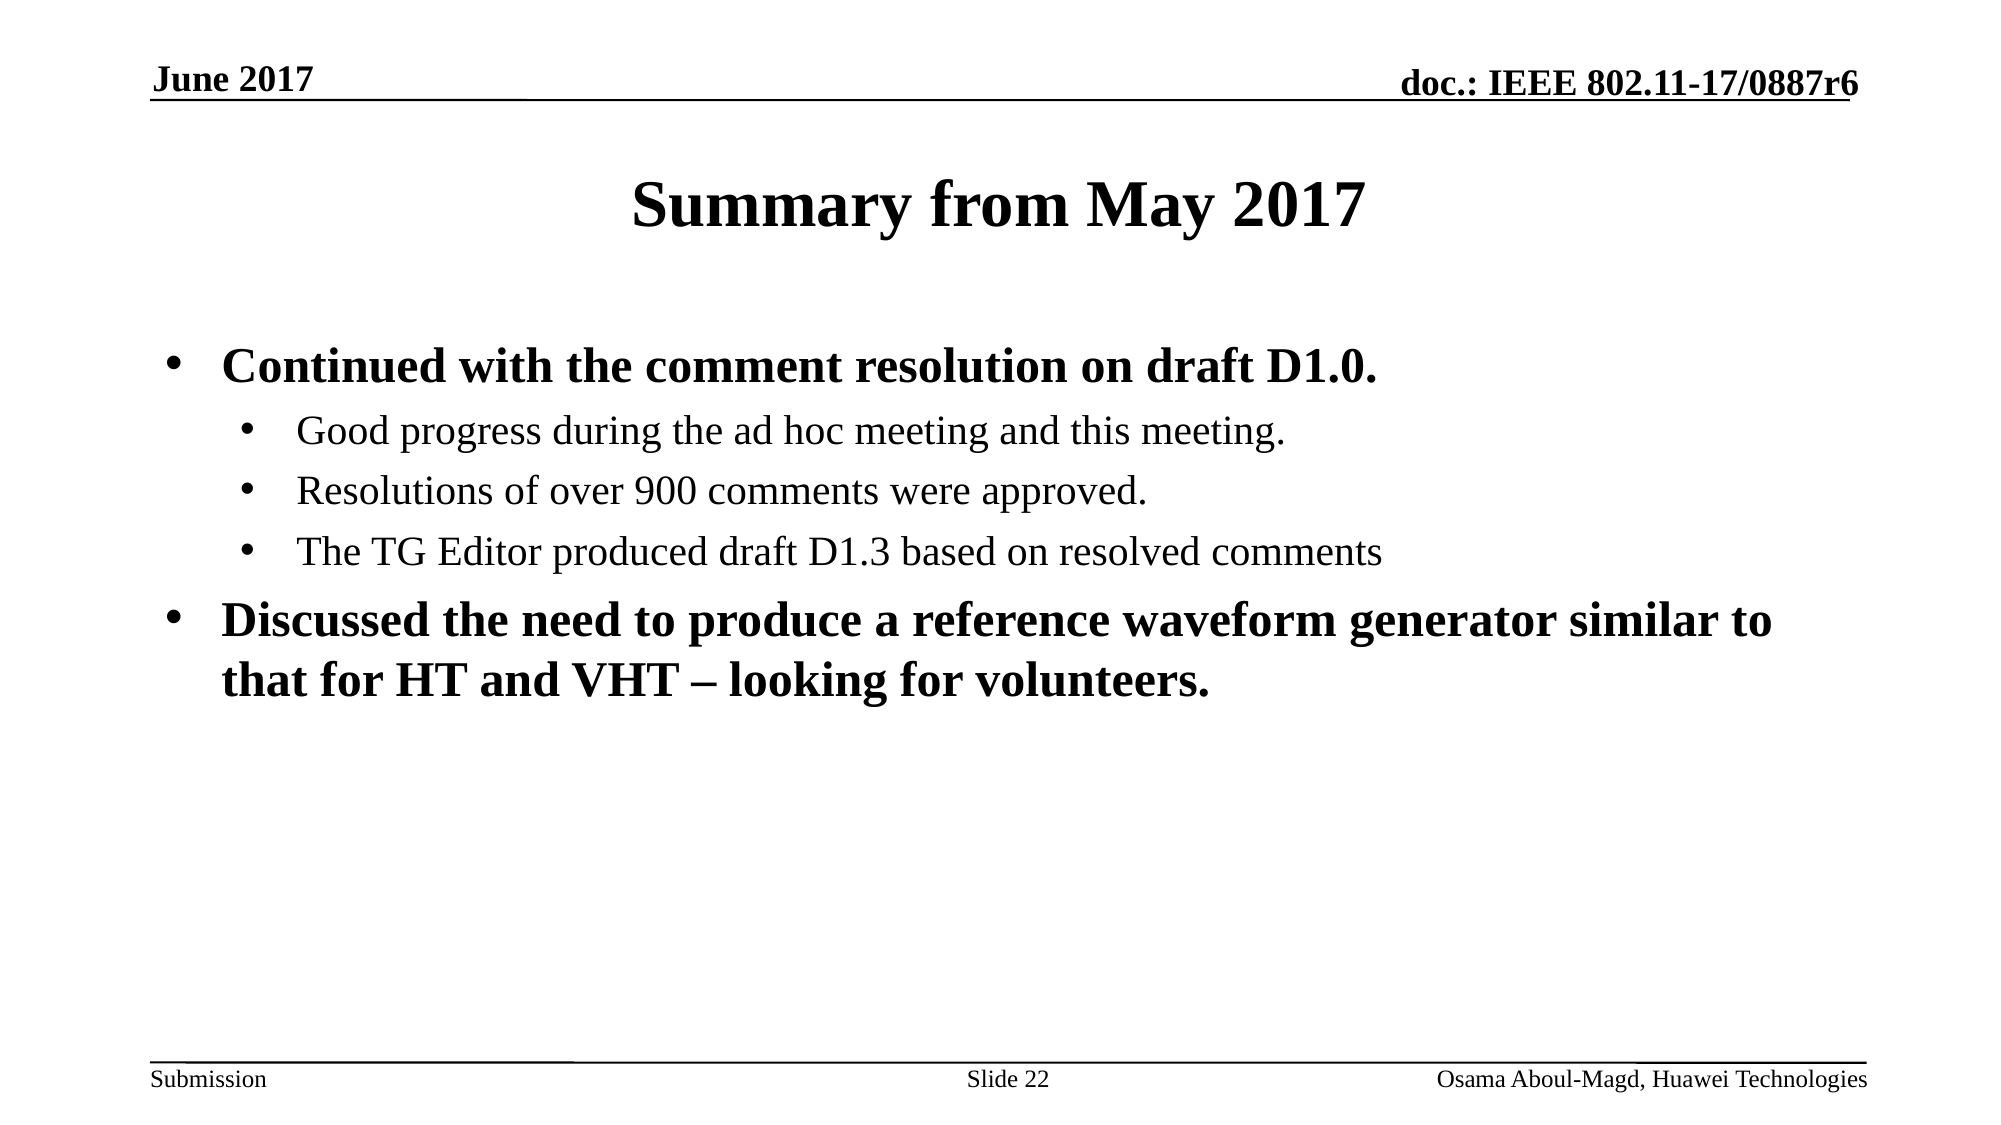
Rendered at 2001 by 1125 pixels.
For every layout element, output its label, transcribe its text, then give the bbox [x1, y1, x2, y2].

list Continued with the comment resolution on draft D1.0. Good progress during the ad hoc meeting and this meeting. Resolutions of over 900 comments were approved. The TG Editor produced draft D1.3 based on resolved comments Discussed the need to produce a reference waveform generator similar to that for HT and VHT – looking for volunteers. [149, 324, 1850, 1000]
title Summary from May 2017 [149, 112, 1850, 288]
footer Osama Aboul-Magd, Huawei Technologies [1171, 1061, 1869, 1093]
slide_number Slide 22 [950, 1061, 1067, 1123]
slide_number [152, 54, 563, 100]
